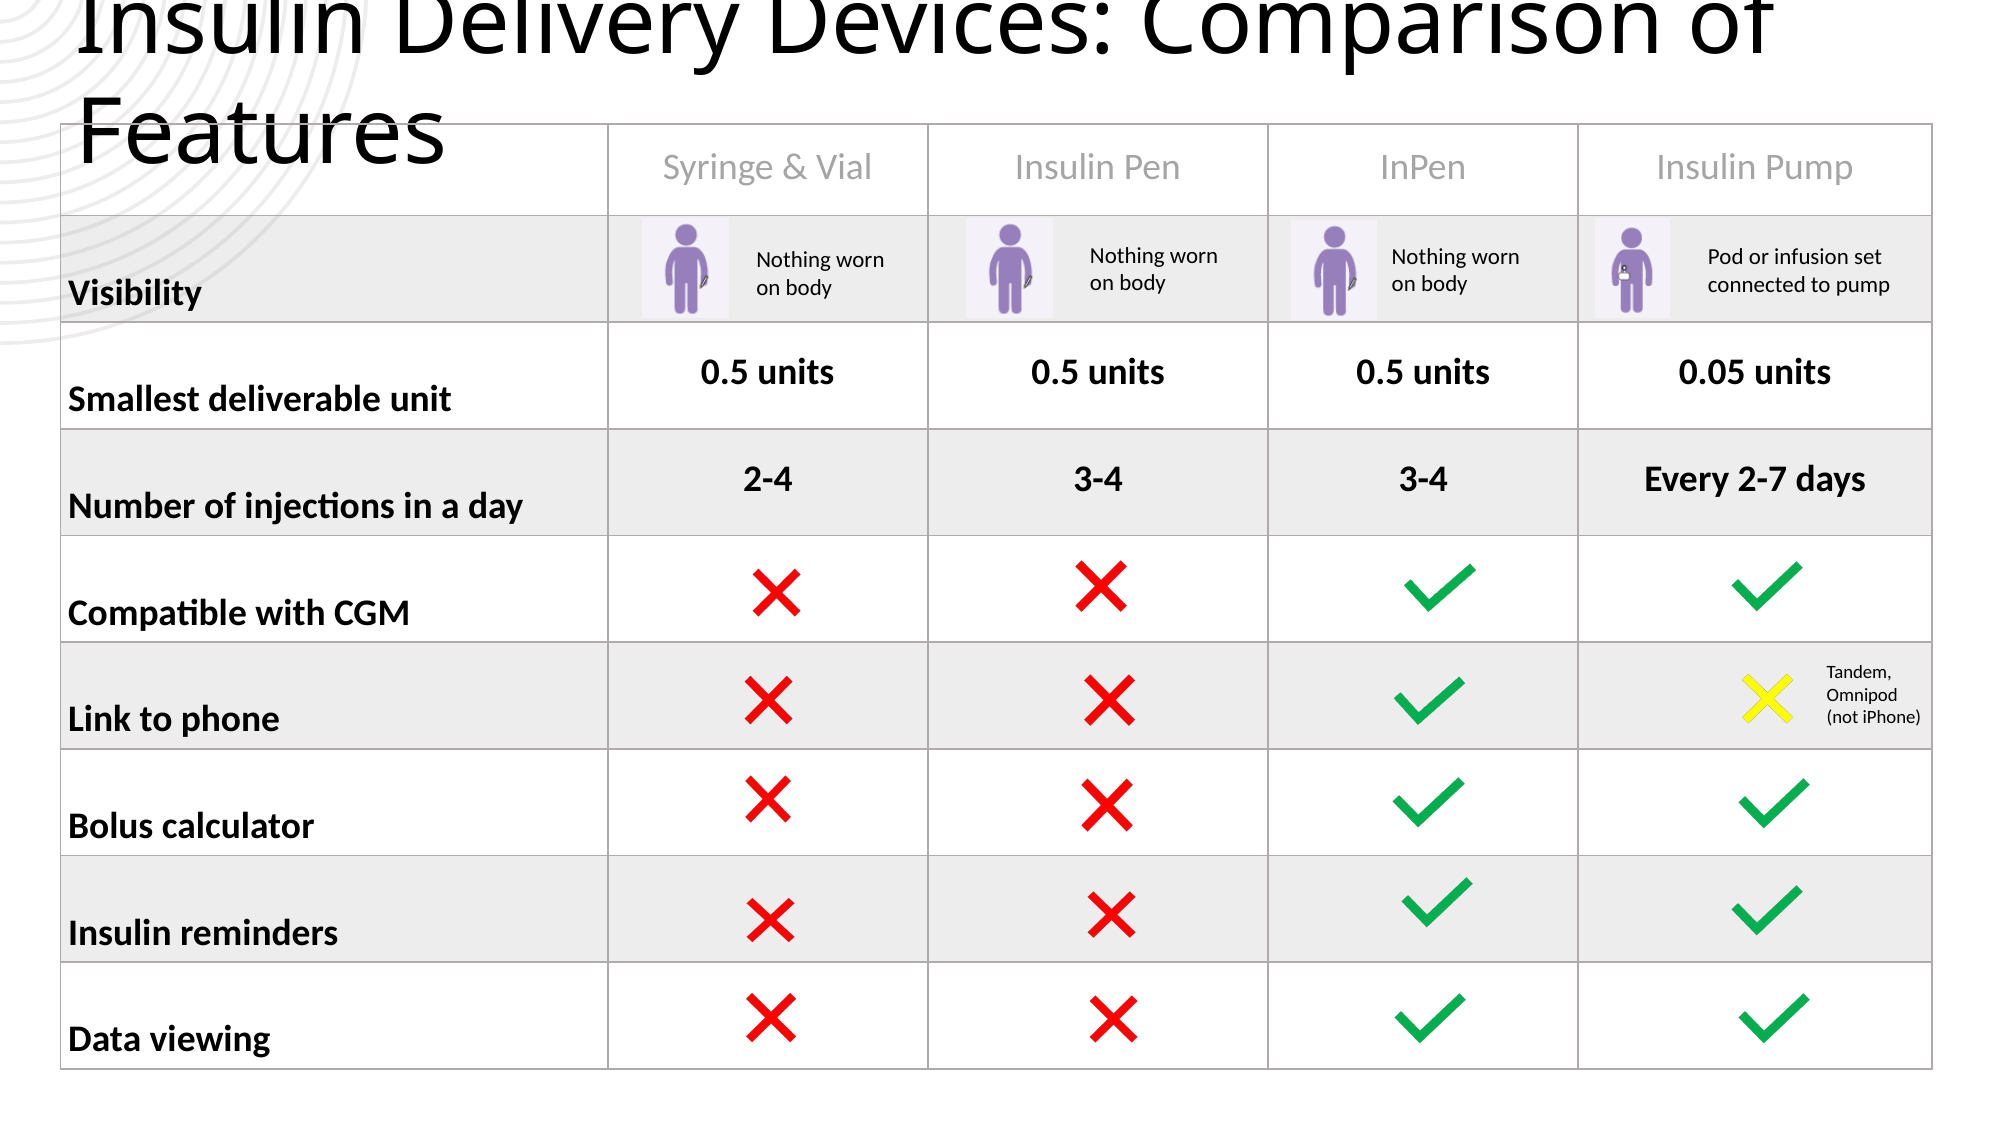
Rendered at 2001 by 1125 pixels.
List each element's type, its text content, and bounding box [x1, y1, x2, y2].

table_cell Link to phone [61, 643, 607, 748]
table_cell [929, 536, 1267, 641]
table_cell [1269, 643, 1577, 748]
text_box Tandem, Omnipod (not iPhone) [1811, 652, 1941, 736]
table_cell [609, 963, 927, 1068]
table_cell [1269, 750, 1577, 855]
table_cell [609, 856, 927, 961]
table_cell [1269, 963, 1577, 1068]
picture [1079, 883, 1144, 946]
text_box Nothing worn on body [741, 237, 915, 308]
table_cell [1579, 536, 1931, 641]
table_cell [929, 750, 1267, 855]
table_cell [1579, 643, 1931, 748]
picture [1072, 769, 1142, 841]
picture [966, 218, 1053, 318]
picture [737, 984, 805, 1051]
table_cell [929, 963, 1267, 1068]
table_cell 3-4 [929, 430, 1267, 535]
table_cell [609, 216, 927, 321]
table_cell [929, 643, 1267, 748]
table_cell Every 2-7 days [1579, 430, 1931, 535]
table_cell [929, 216, 1267, 321]
table_cell [1579, 216, 1931, 321]
table_cell Compatible with CGM [61, 536, 607, 641]
table_cell [1269, 216, 1577, 321]
table_header Insulin Pen [929, 125, 1267, 215]
picture [1737, 981, 1811, 1055]
picture [1732, 665, 1802, 732]
table_cell 2-4 [609, 430, 927, 535]
picture [1730, 549, 1804, 623]
table_cell Smallest deliverable unit [61, 323, 607, 428]
picture [642, 218, 729, 318]
text_box Nothing worn on body [1377, 233, 1551, 304]
text_box Pod or infusion set connected to pump [1693, 234, 1915, 305]
picture [1066, 551, 1136, 621]
picture [1730, 873, 1804, 947]
picture [1401, 550, 1478, 625]
table_cell [609, 536, 927, 641]
table_header InPen [1269, 125, 1577, 215]
picture [1075, 665, 1144, 735]
table_header [61, 125, 607, 215]
table_cell [1579, 963, 1931, 1068]
title Insulin Delivery Devices: Comparison of Features [60, 8, 1933, 123]
table_cell Data viewing [61, 963, 607, 1068]
picture [1391, 765, 1466, 839]
table_cell [609, 643, 927, 748]
picture [1737, 766, 1811, 840]
picture [1081, 987, 1146, 1051]
table_cell Number of injections in a day [61, 430, 607, 535]
table_cell 0.5 units [609, 323, 927, 428]
picture [1393, 981, 1467, 1055]
table_cell 0.5 units [929, 323, 1267, 428]
picture [738, 890, 803, 950]
table_cell Bolus calculator [61, 750, 607, 855]
table_cell [1269, 536, 1577, 641]
table_cell [1579, 750, 1931, 855]
table_cell 3-4 [1269, 430, 1577, 535]
table_cell 0.05 units [1579, 323, 1931, 428]
picture [1391, 663, 1467, 738]
table_cell [1579, 856, 1931, 961]
table_cell [1269, 856, 1577, 961]
picture [1400, 865, 1474, 940]
text_box Nothing worn on body [1075, 232, 1249, 303]
picture [744, 560, 809, 626]
table_cell Insulin reminders [61, 856, 607, 961]
table_header Syringe & Vial [609, 125, 927, 215]
table_cell 0.5 units [1269, 323, 1577, 428]
table_cell Visibility [61, 216, 607, 321]
picture [736, 667, 801, 733]
table_cell [929, 856, 1267, 961]
picture [737, 767, 799, 831]
table_header Insulin Pump [1579, 125, 1931, 215]
picture [1291, 220, 1377, 320]
picture [1595, 218, 1670, 318]
table_cell [609, 750, 927, 855]
